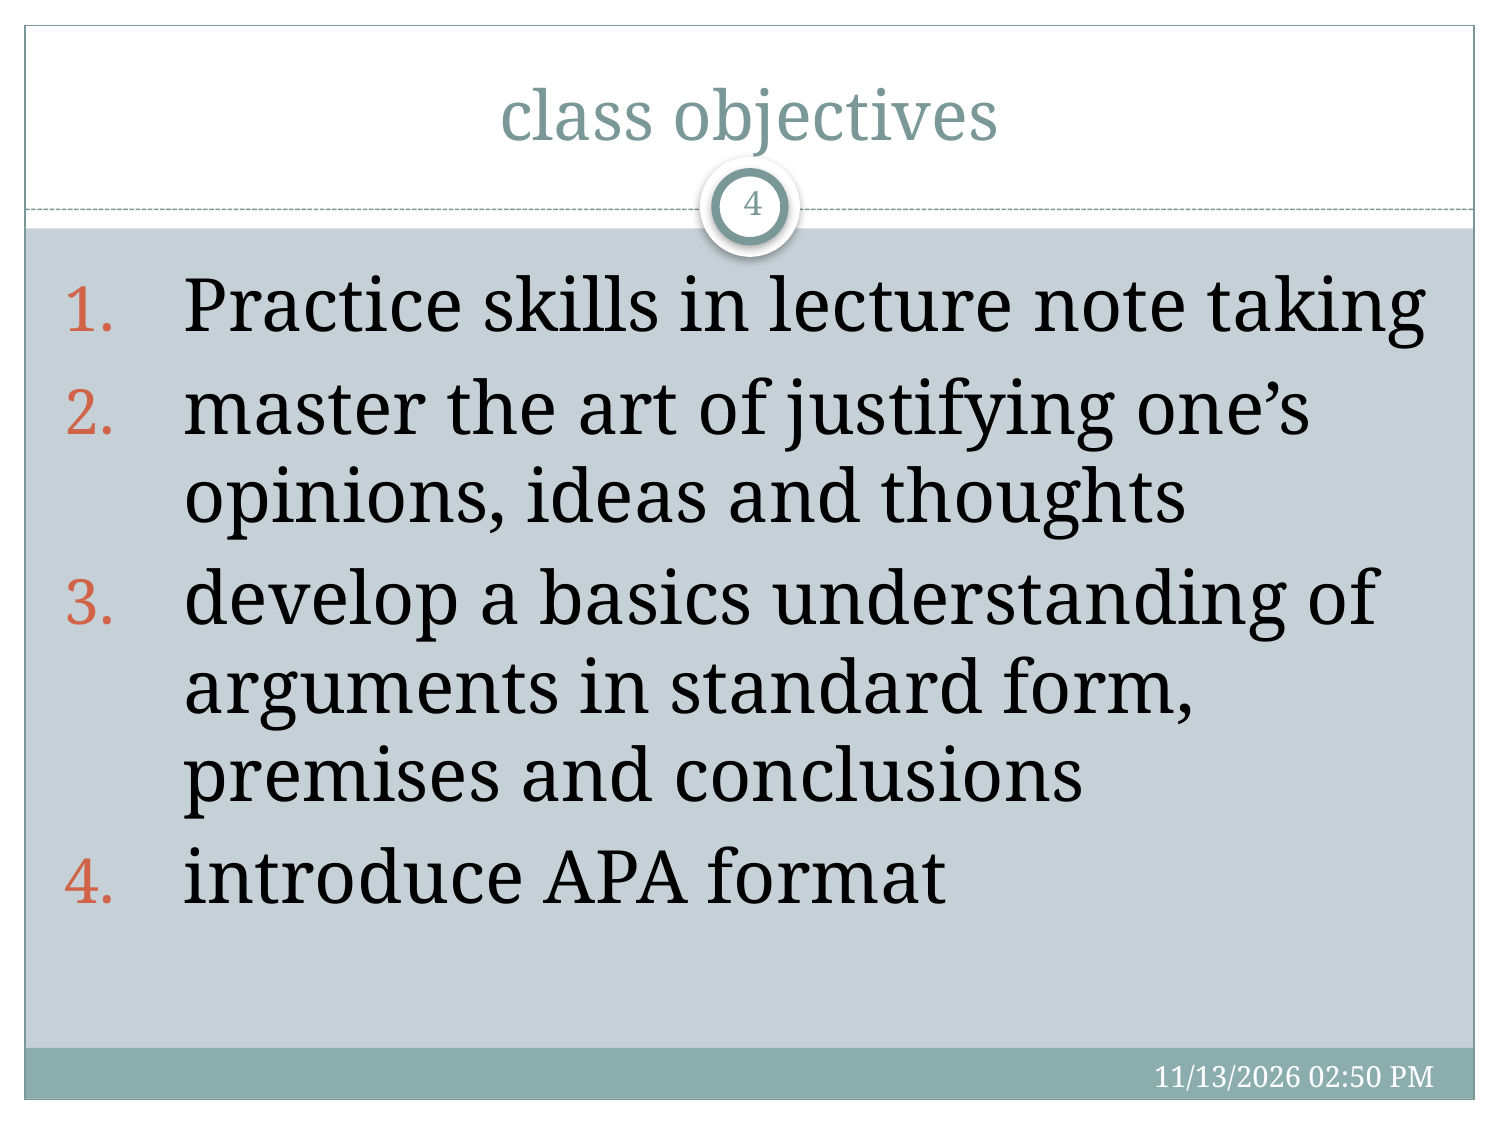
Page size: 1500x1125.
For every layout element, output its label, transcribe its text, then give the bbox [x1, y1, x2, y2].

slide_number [950, 1050, 1450, 1111]
list Practice skills in lecture note taking master the art of justifying one’s opinions, ideas and thoughts develop a basics understanding of arguments in standard form, premises and conclusions introduce APA format [49, 250, 1445, 1001]
slide_number 4 [715, 168, 791, 241]
title class objectives [49, 37, 1450, 162]
